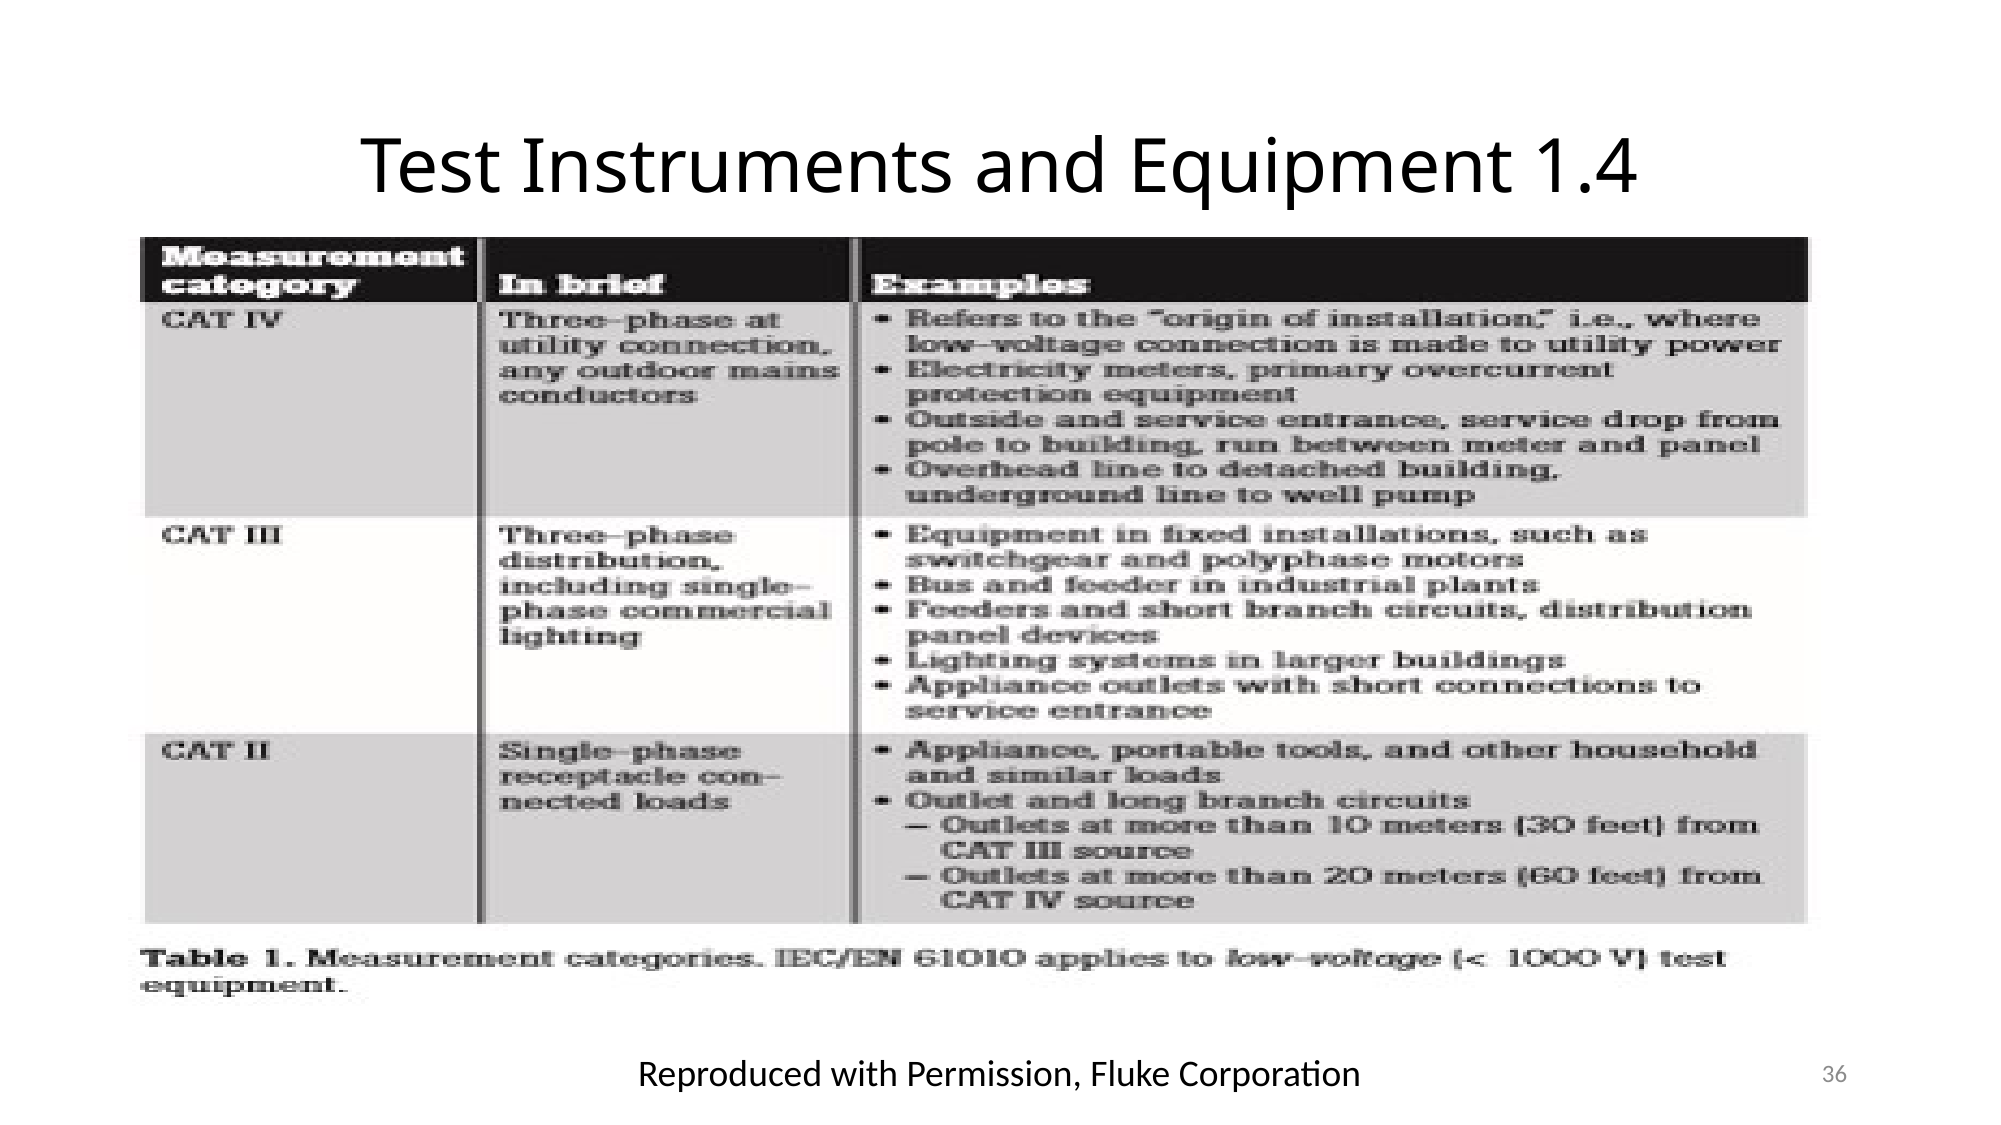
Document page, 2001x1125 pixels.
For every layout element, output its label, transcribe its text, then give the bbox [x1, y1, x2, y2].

text_box Reproduced with Permission, Fluke Corporation [610, 1041, 1390, 1102]
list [128, 237, 1830, 1014]
slide_number 36 [1412, 1042, 1863, 1103]
title Test Instruments and Equipment 1.4 [137, 59, 1863, 278]
